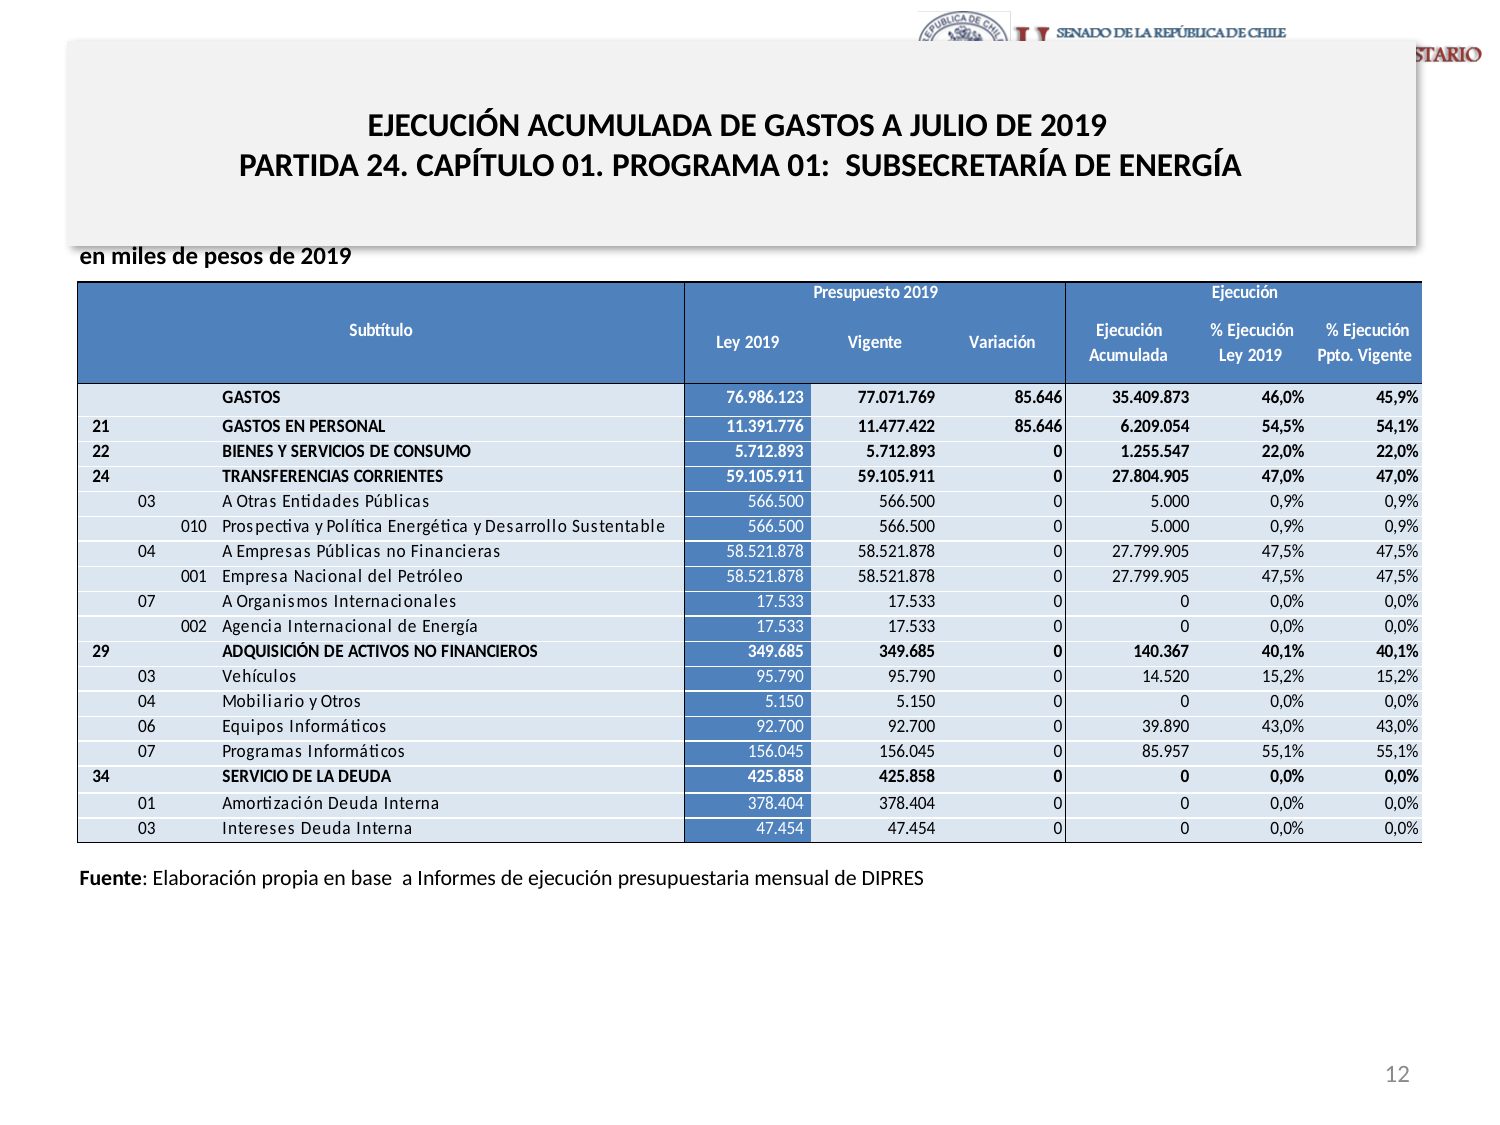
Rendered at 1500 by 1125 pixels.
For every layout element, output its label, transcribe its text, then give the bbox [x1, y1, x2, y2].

text_box en miles de pesos de 2019 [64, 231, 1268, 264]
slide_number 12 [1074, 1042, 1425, 1103]
footer Fuente: Elaboración propia en base a Informes de ejecución presupuestaria mensual de DIPRES [64, 855, 1319, 906]
picture [918, 0, 1497, 114]
title EJECUCIÓN ACUMULADA DE GASTOS A JULIO DE 2019 PARTIDA 24. CAPÍTULO 01. PROGRAMA 01: SUBSECRETARÍA DE ENERGÍA [67, 41, 1415, 246]
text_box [76, 281, 1424, 844]
